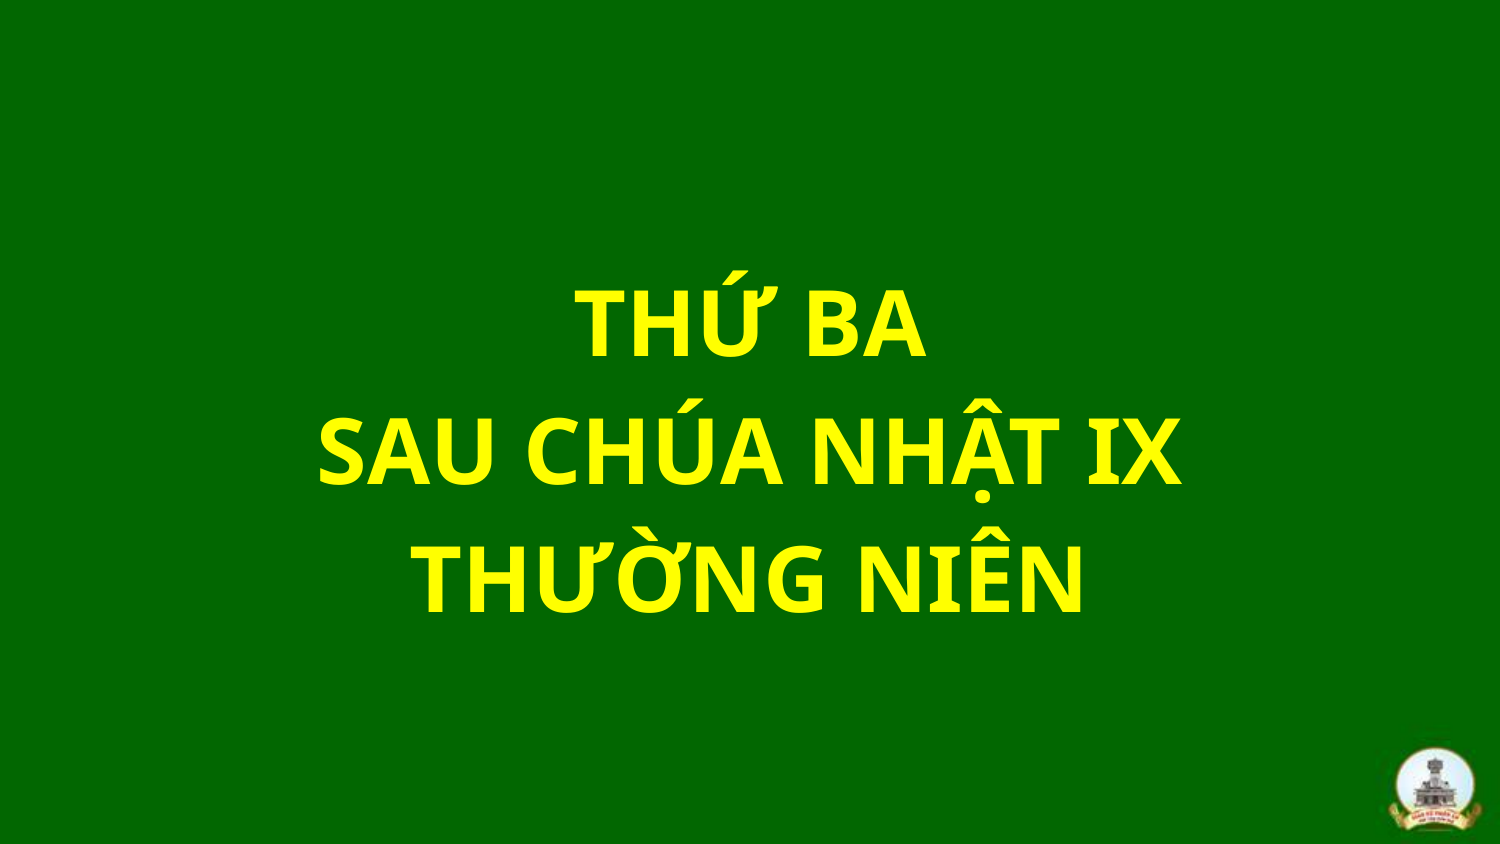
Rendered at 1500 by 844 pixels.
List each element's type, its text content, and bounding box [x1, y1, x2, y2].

subtitle THỨ BA SAU CHÚA NHẬT IX THƯỜNG NIÊN [0, 0, 1500, 844]
